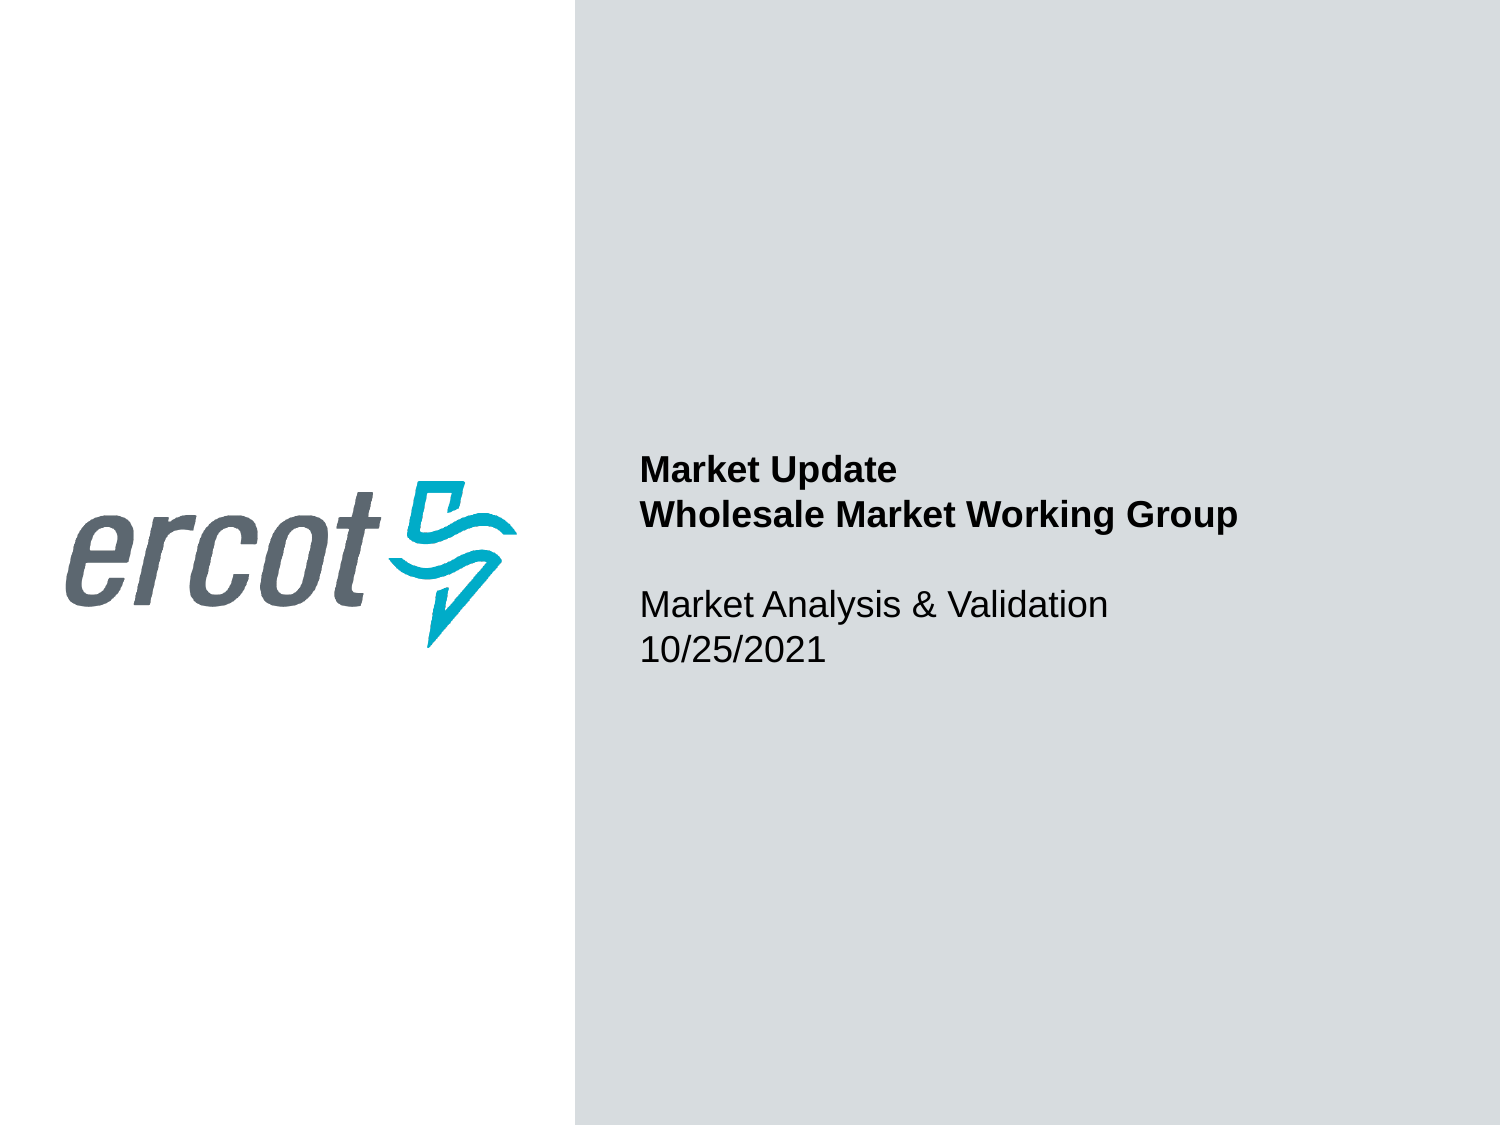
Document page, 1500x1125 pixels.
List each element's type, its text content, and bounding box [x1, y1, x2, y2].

text_box Market Update Wholesale Market Working Group Market Analysis & Validation 10/25/2021 [624, 437, 1300, 678]
picture [56, 471, 525, 654]
